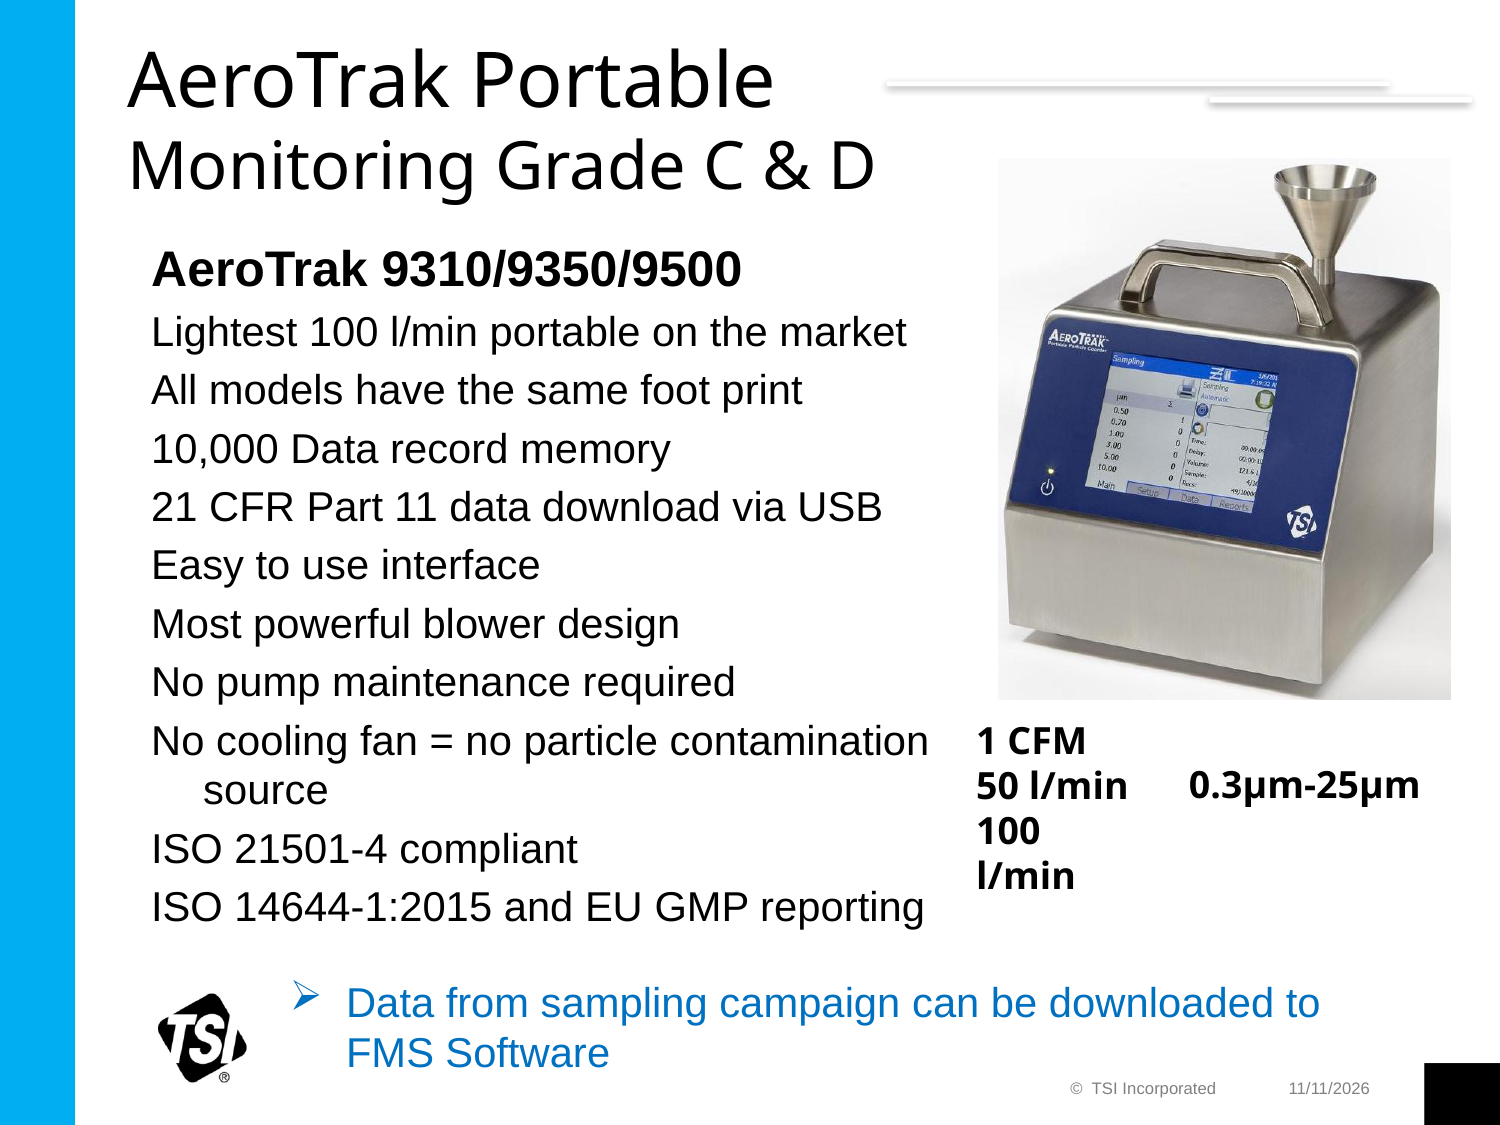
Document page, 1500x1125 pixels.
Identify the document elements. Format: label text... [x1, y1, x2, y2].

text_box © TSI Incorporated [1055, 1070, 1273, 1125]
text_box 0.3µm-25µm [1175, 710, 1451, 813]
text_box Data from sampling campaign can be downloaded to FMS Software [275, 967, 1350, 1083]
text_box AeroTrak 9310/9350/9500 Lightest 100 l/min portable on the market All models have the same foot print 10,000 Data record memory 21 CFR Part 11 data download via USB Easy to use interface Most powerful blower design No pump maintenance required No cooling fan = no particle contamination source ISO 21501-4 compliant ISO 14644-1:2015 and EU GMP reporting [137, 235, 999, 950]
text_box 1 CFM 50 l/min 100 l/min [999, 710, 1161, 904]
picture [76, 0, 1500, 1125]
text_box 3/6/2019 [1273, 1070, 1431, 1125]
text_box AeroTrak Portable Monitoring Grade C & D [112, 0, 1463, 235]
